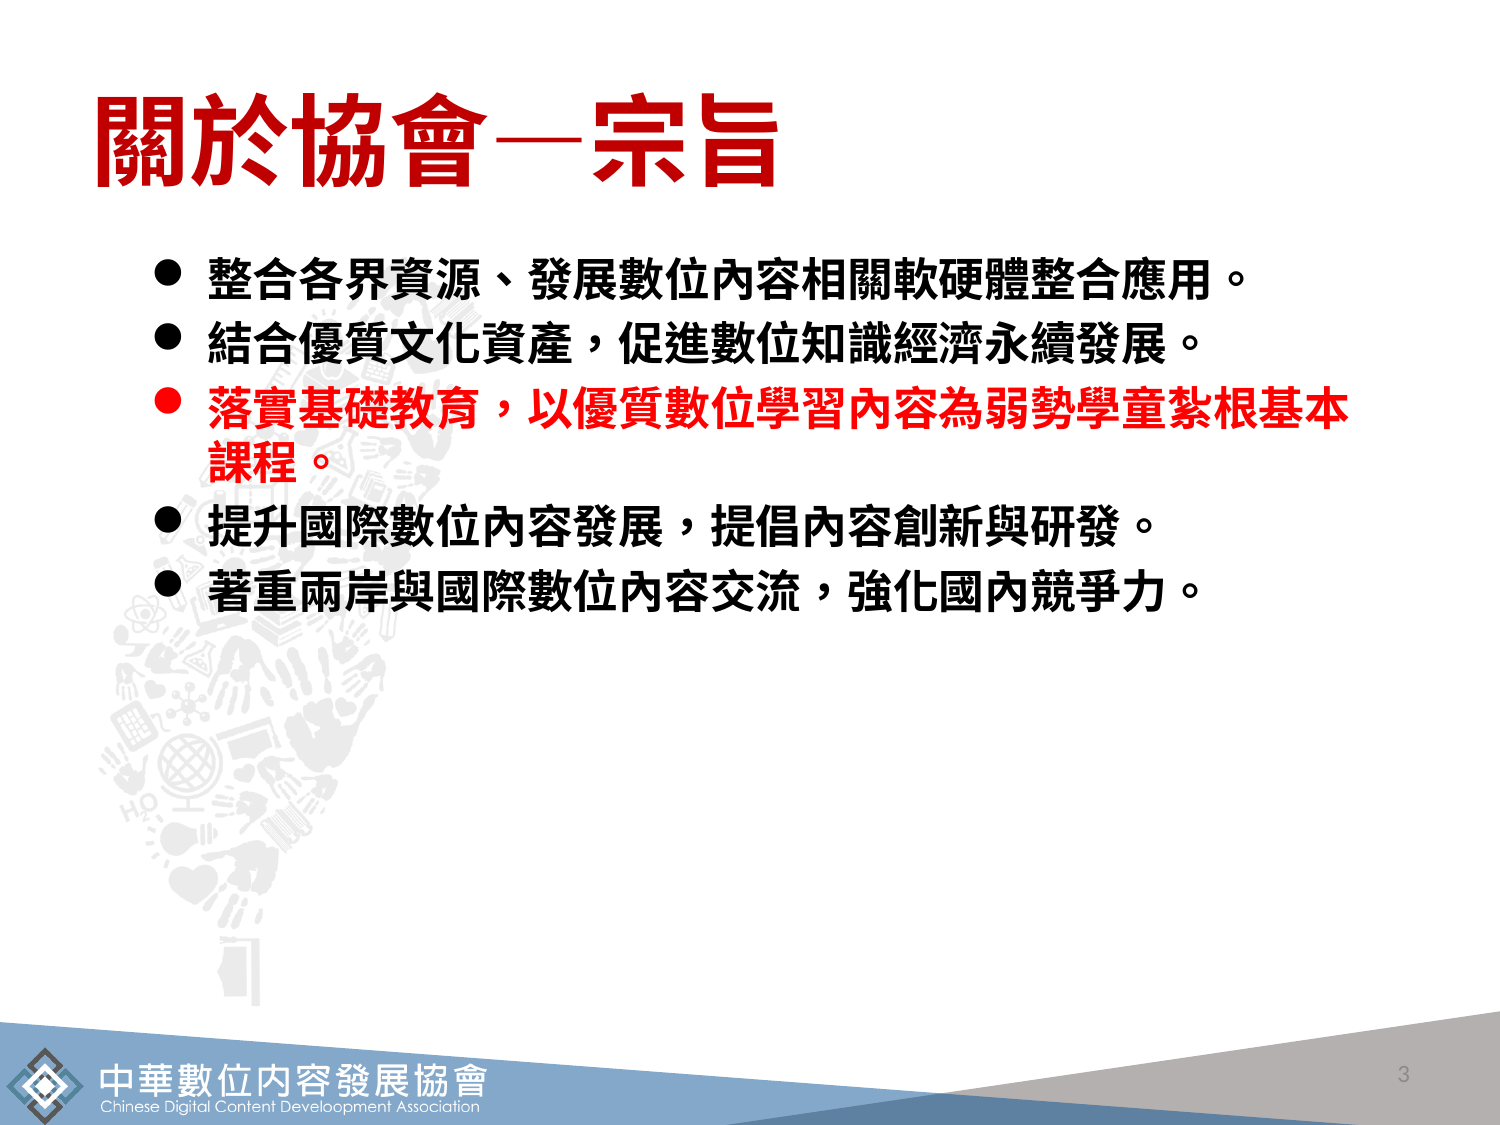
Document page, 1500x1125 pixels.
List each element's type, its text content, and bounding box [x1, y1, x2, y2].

list 整合各界資源、發展數位內容相關軟硬體整合應用。 結合優質文化資產，促進數位知識經濟永續發展。 落實基礎教育，以優質數位學習內容為弱勢學童紮根基本課程。 提升國際數位內容發展，提倡內容創新與研發。 著重兩岸與國際數位內容交流，強化國內競爭力。 [135, 243, 1376, 831]
picture [0, 233, 573, 1125]
title 關於協會—宗旨 [75, 45, 1425, 233]
slide_number 3 [1074, 1042, 1425, 1103]
